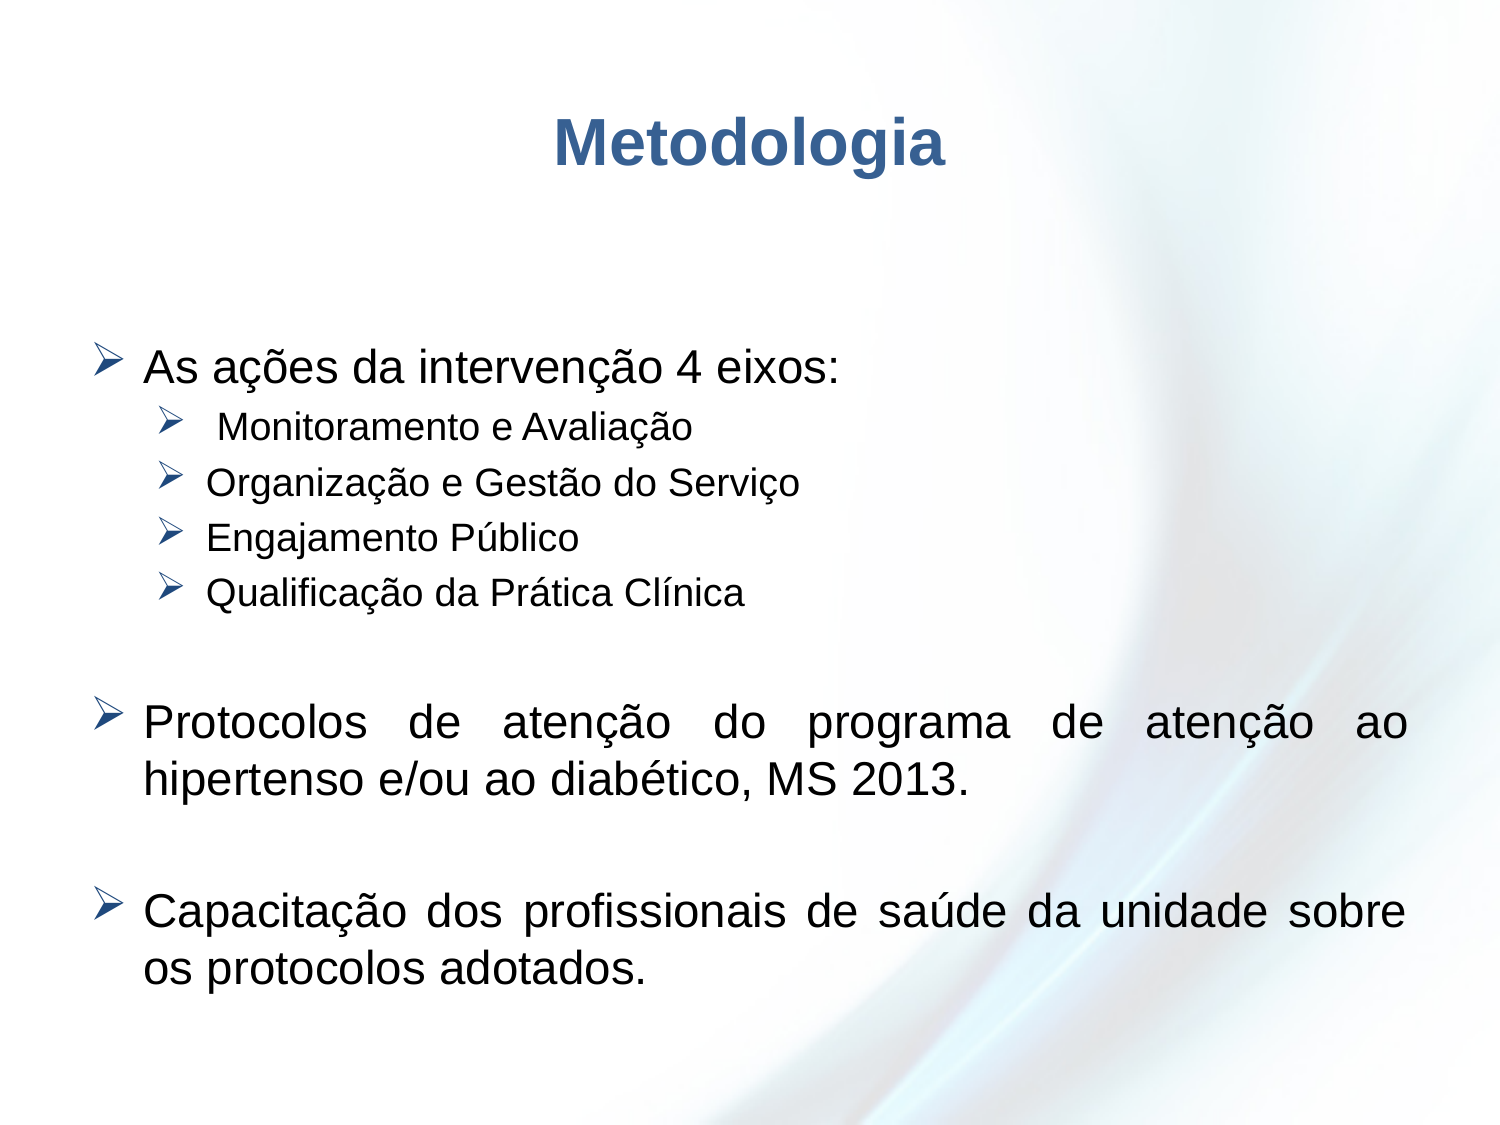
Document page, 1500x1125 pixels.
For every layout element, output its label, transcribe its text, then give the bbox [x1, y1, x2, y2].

picture [0, 0, 1500, 1125]
title Metodologia [74, 44, 1426, 233]
list As ações da intervenção 4 eixos: Monitoramento e Avaliação Organização e Gestão do Serviço Engajamento Público Qualificação da Prática Clínica Protocolos de atenção do programa de atenção ao hipertenso e/ou ao diabético, MS 2013. Capacitação dos profissionais de saúde da unidade sobre os protocolos adotados. [74, 262, 1426, 1006]
